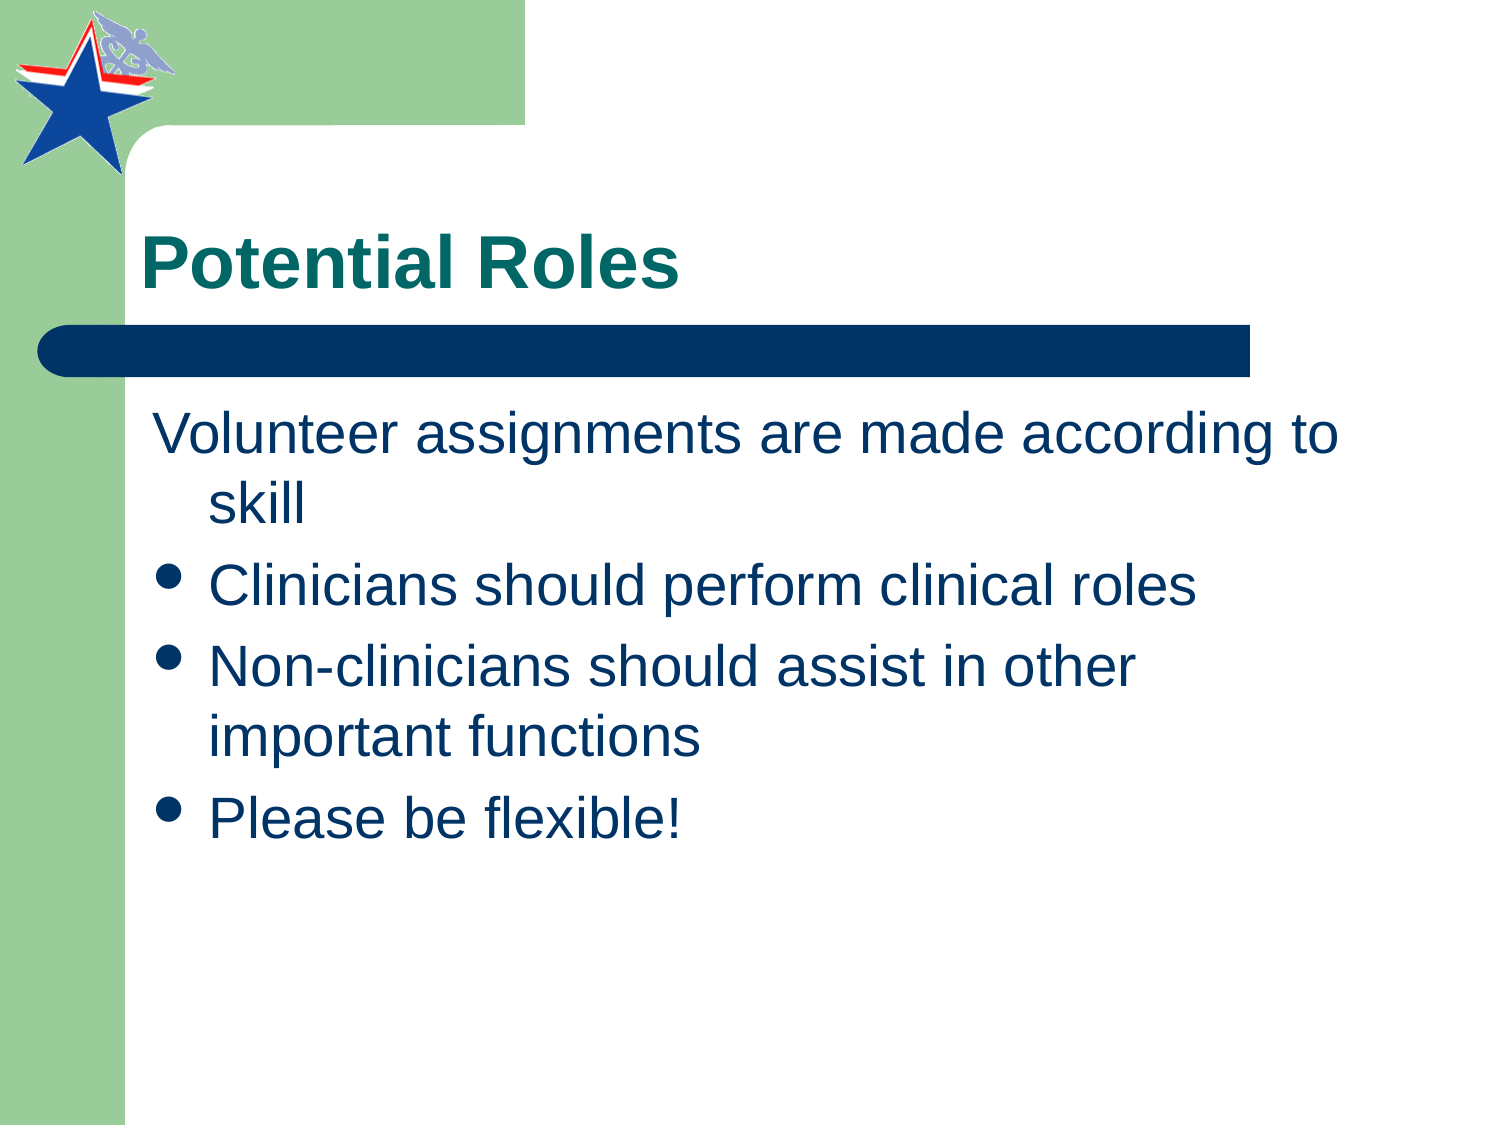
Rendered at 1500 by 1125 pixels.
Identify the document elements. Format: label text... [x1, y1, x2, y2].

picture [0, 11, 175, 175]
title Potential Roles [125, 125, 1425, 313]
list Volunteer assignments are made according to skill Clinicians should perform clinical roles Non-clinicians should assist in other important functions Please be flexible! [137, 387, 1400, 999]
